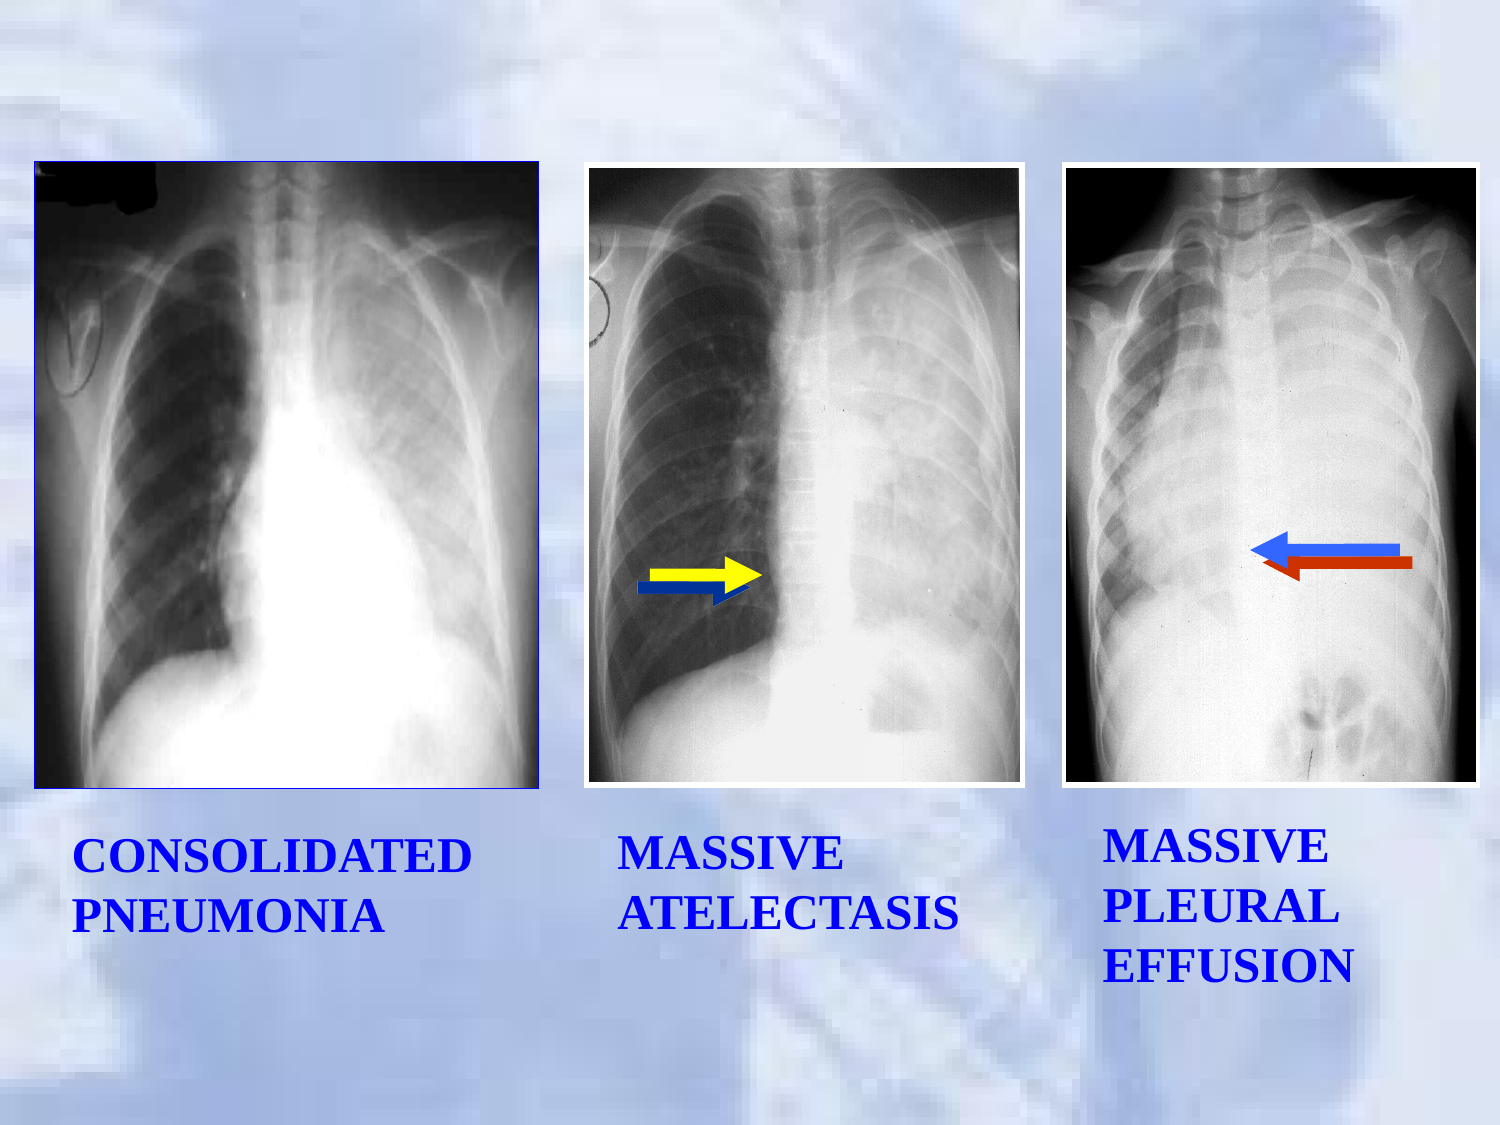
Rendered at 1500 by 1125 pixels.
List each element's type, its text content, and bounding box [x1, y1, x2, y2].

text_box CONSOLIDATED PNEUMONIA [56, 815, 488, 950]
text_box MASSIVE ATELECTASIS [602, 812, 975, 948]
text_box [583, 162, 1026, 788]
picture [0, 0, 1500, 1125]
text_box MASSIVE PLEURAL EFFUSION [1087, 805, 1370, 1000]
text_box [1062, 162, 1480, 788]
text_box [34, 162, 538, 788]
